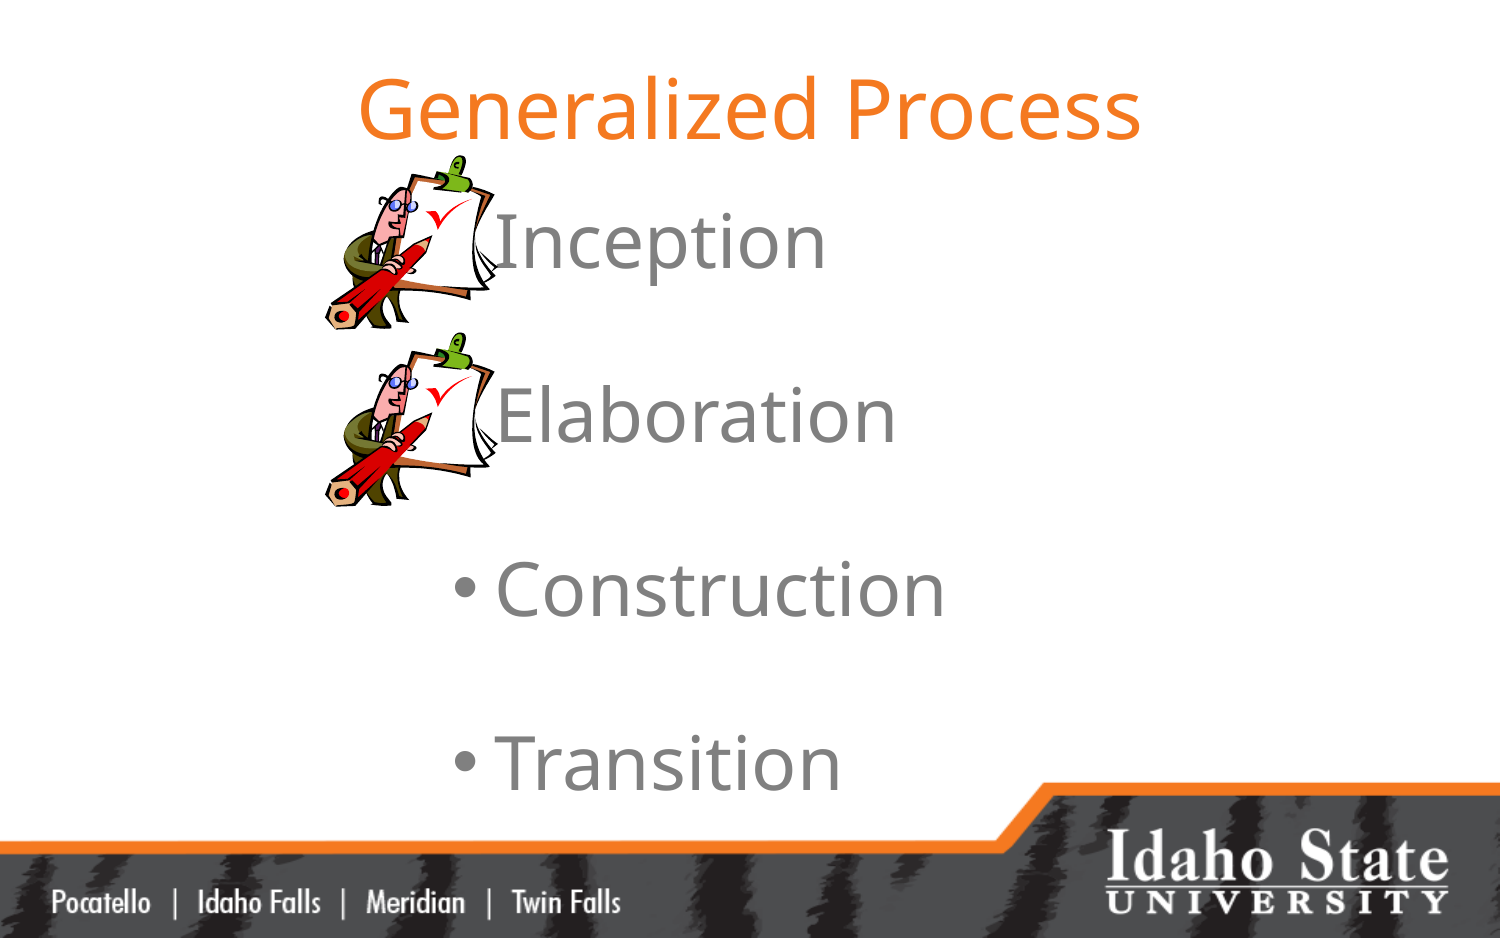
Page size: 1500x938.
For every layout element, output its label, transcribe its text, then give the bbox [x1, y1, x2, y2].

list Inception Elaboration Construction Transition [437, 203, 1063, 767]
title Generalized Process [112, 28, 1388, 185]
picture [0, 0, 1500, 938]
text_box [324, 153, 501, 509]
